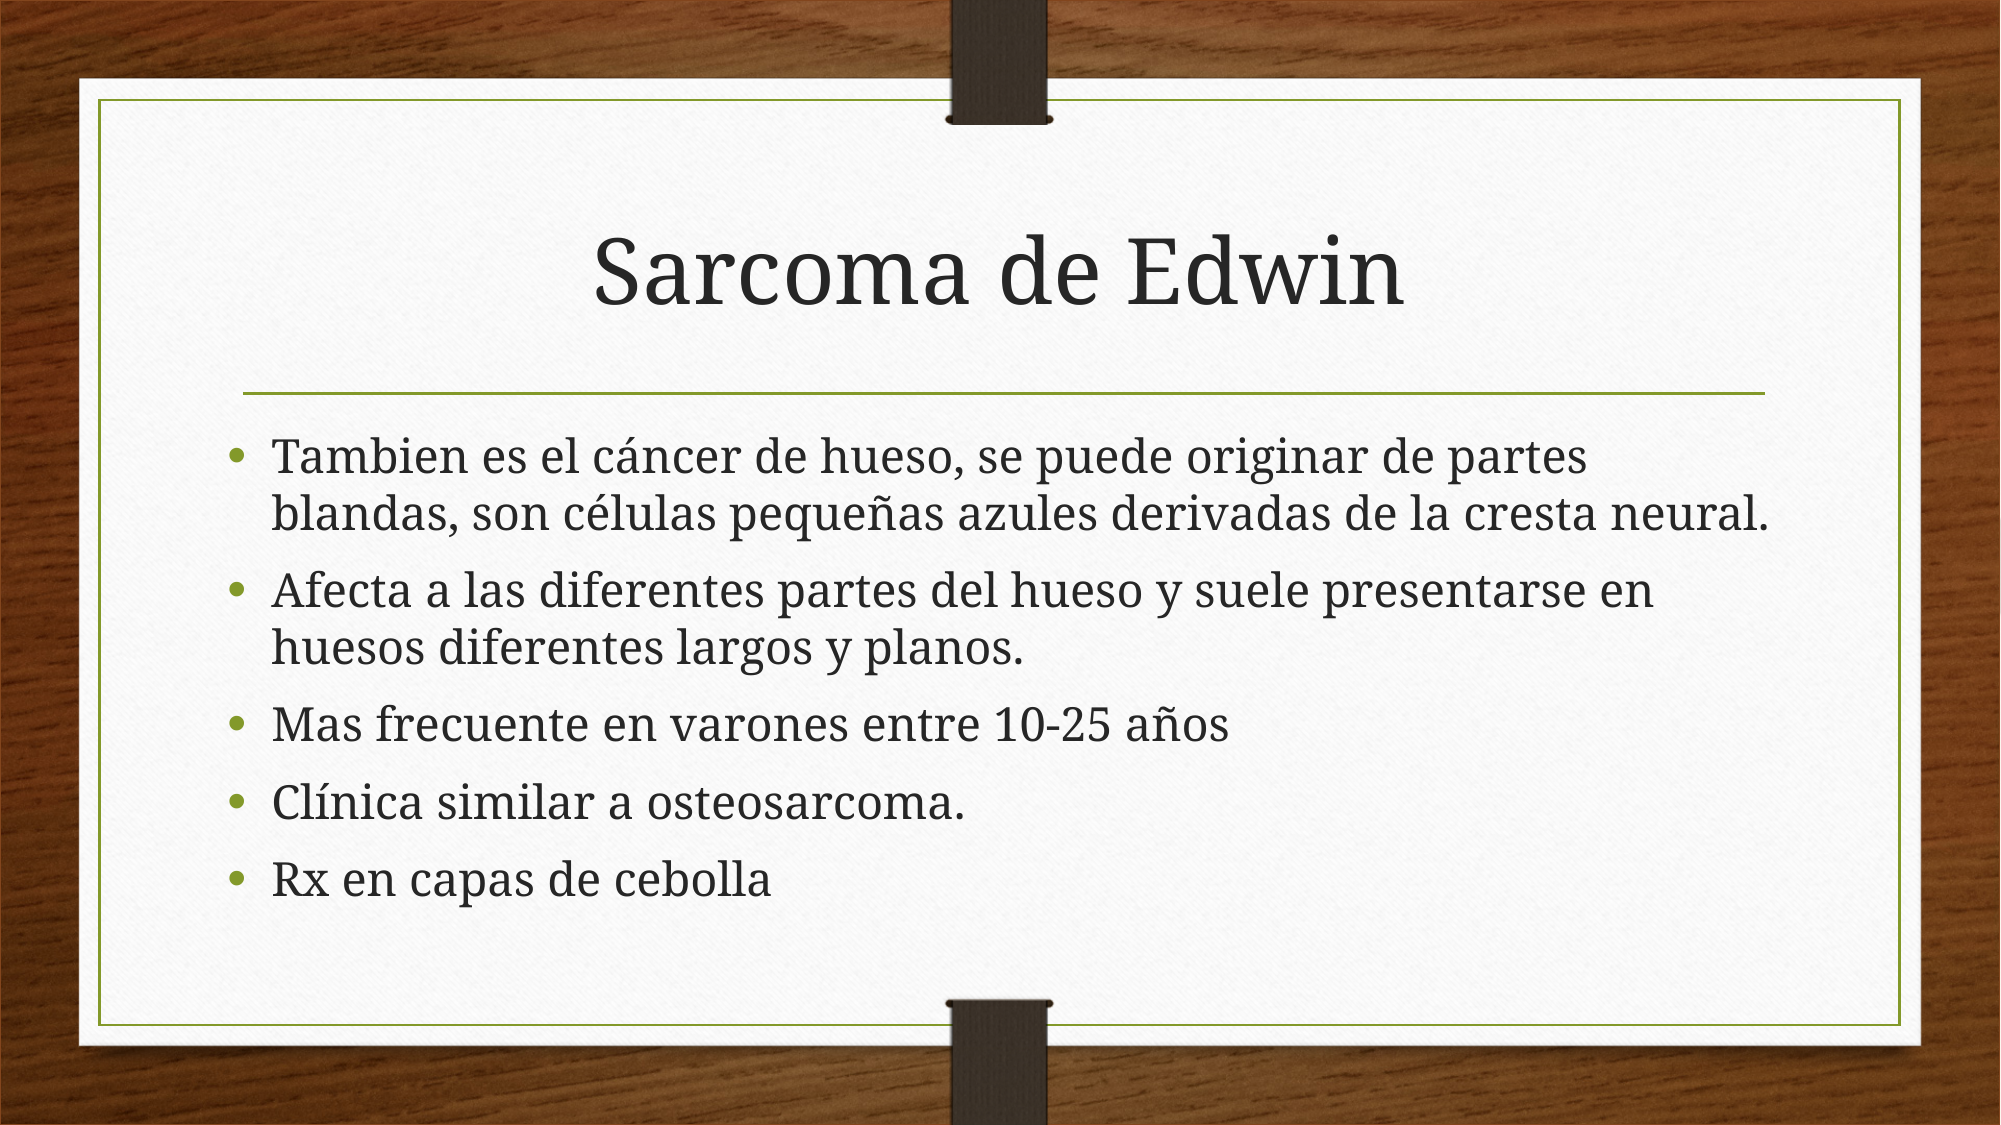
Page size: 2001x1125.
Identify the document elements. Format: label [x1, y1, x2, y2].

text_box [0, 0, 2000, 1125]
